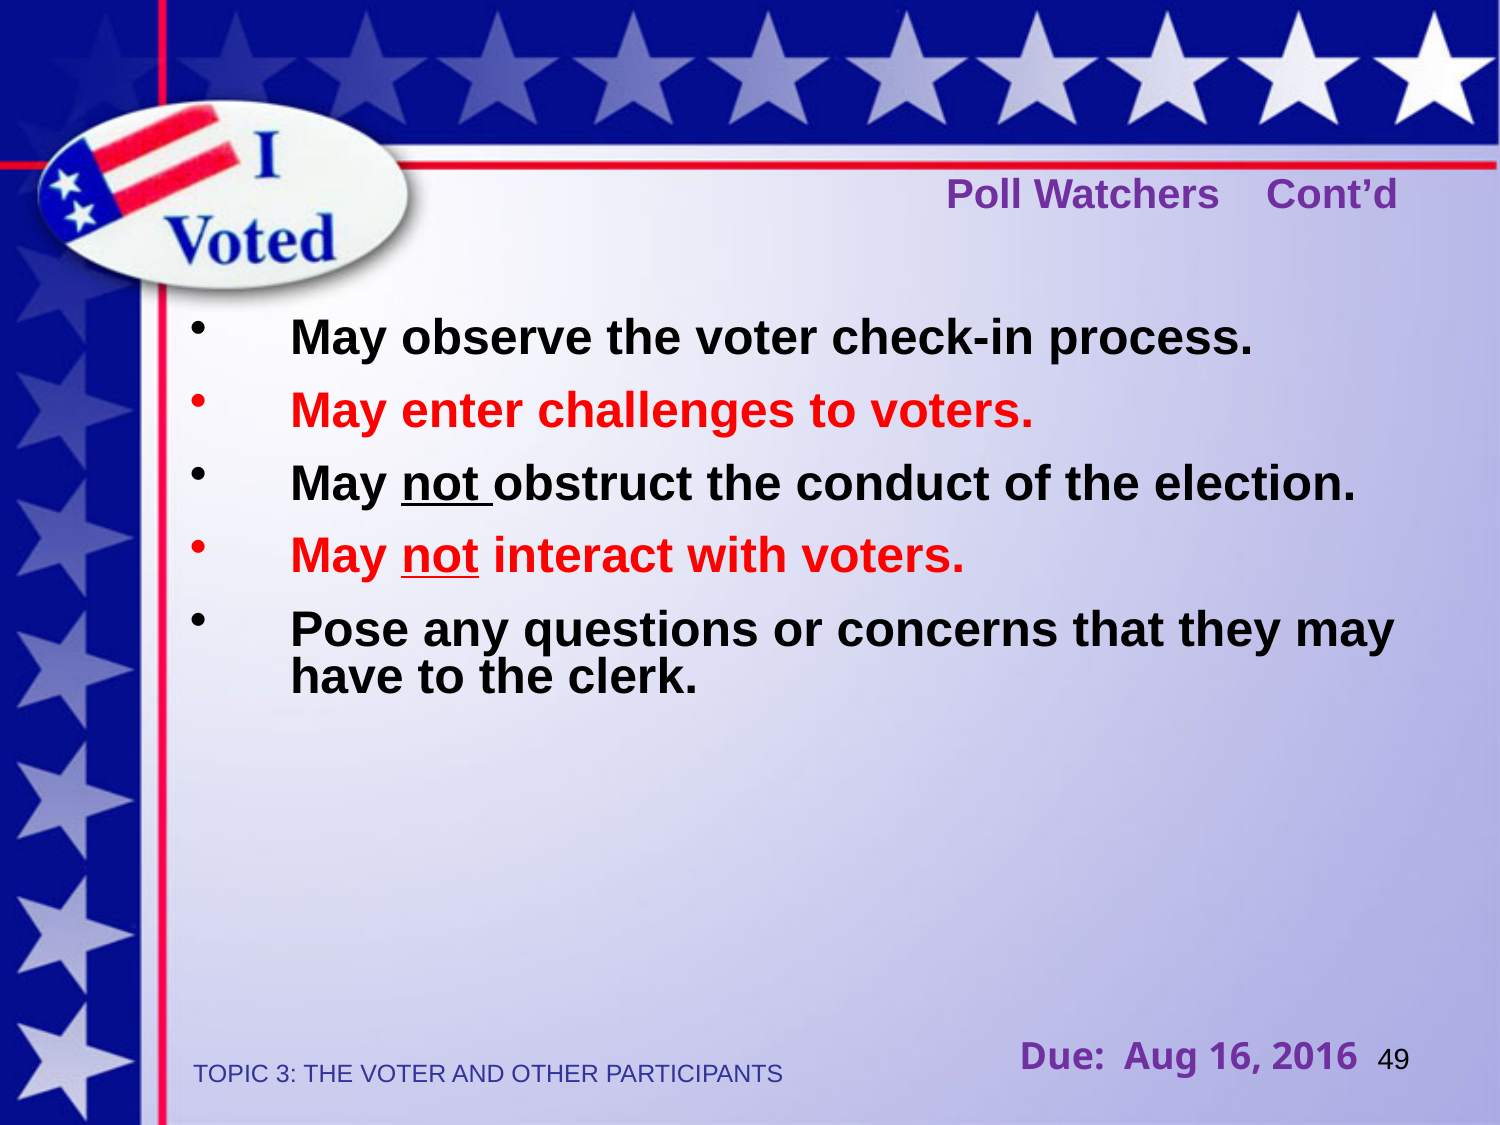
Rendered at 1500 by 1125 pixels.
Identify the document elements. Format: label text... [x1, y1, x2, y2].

picture [0, 0, 1500, 1125]
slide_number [874, 1024, 1426, 1103]
list Poll Watchers Cont’d May observe the voter check-in process. May enter challenges to voters. May not obstruct the conduct of the election. May not interact with voters. Pose any questions or concerns that they may have to the clerk. [174, 162, 1438, 938]
text_box TOPIC 3: THE VOTER AND OTHER PARTICIPANTS [178, 1050, 800, 1095]
